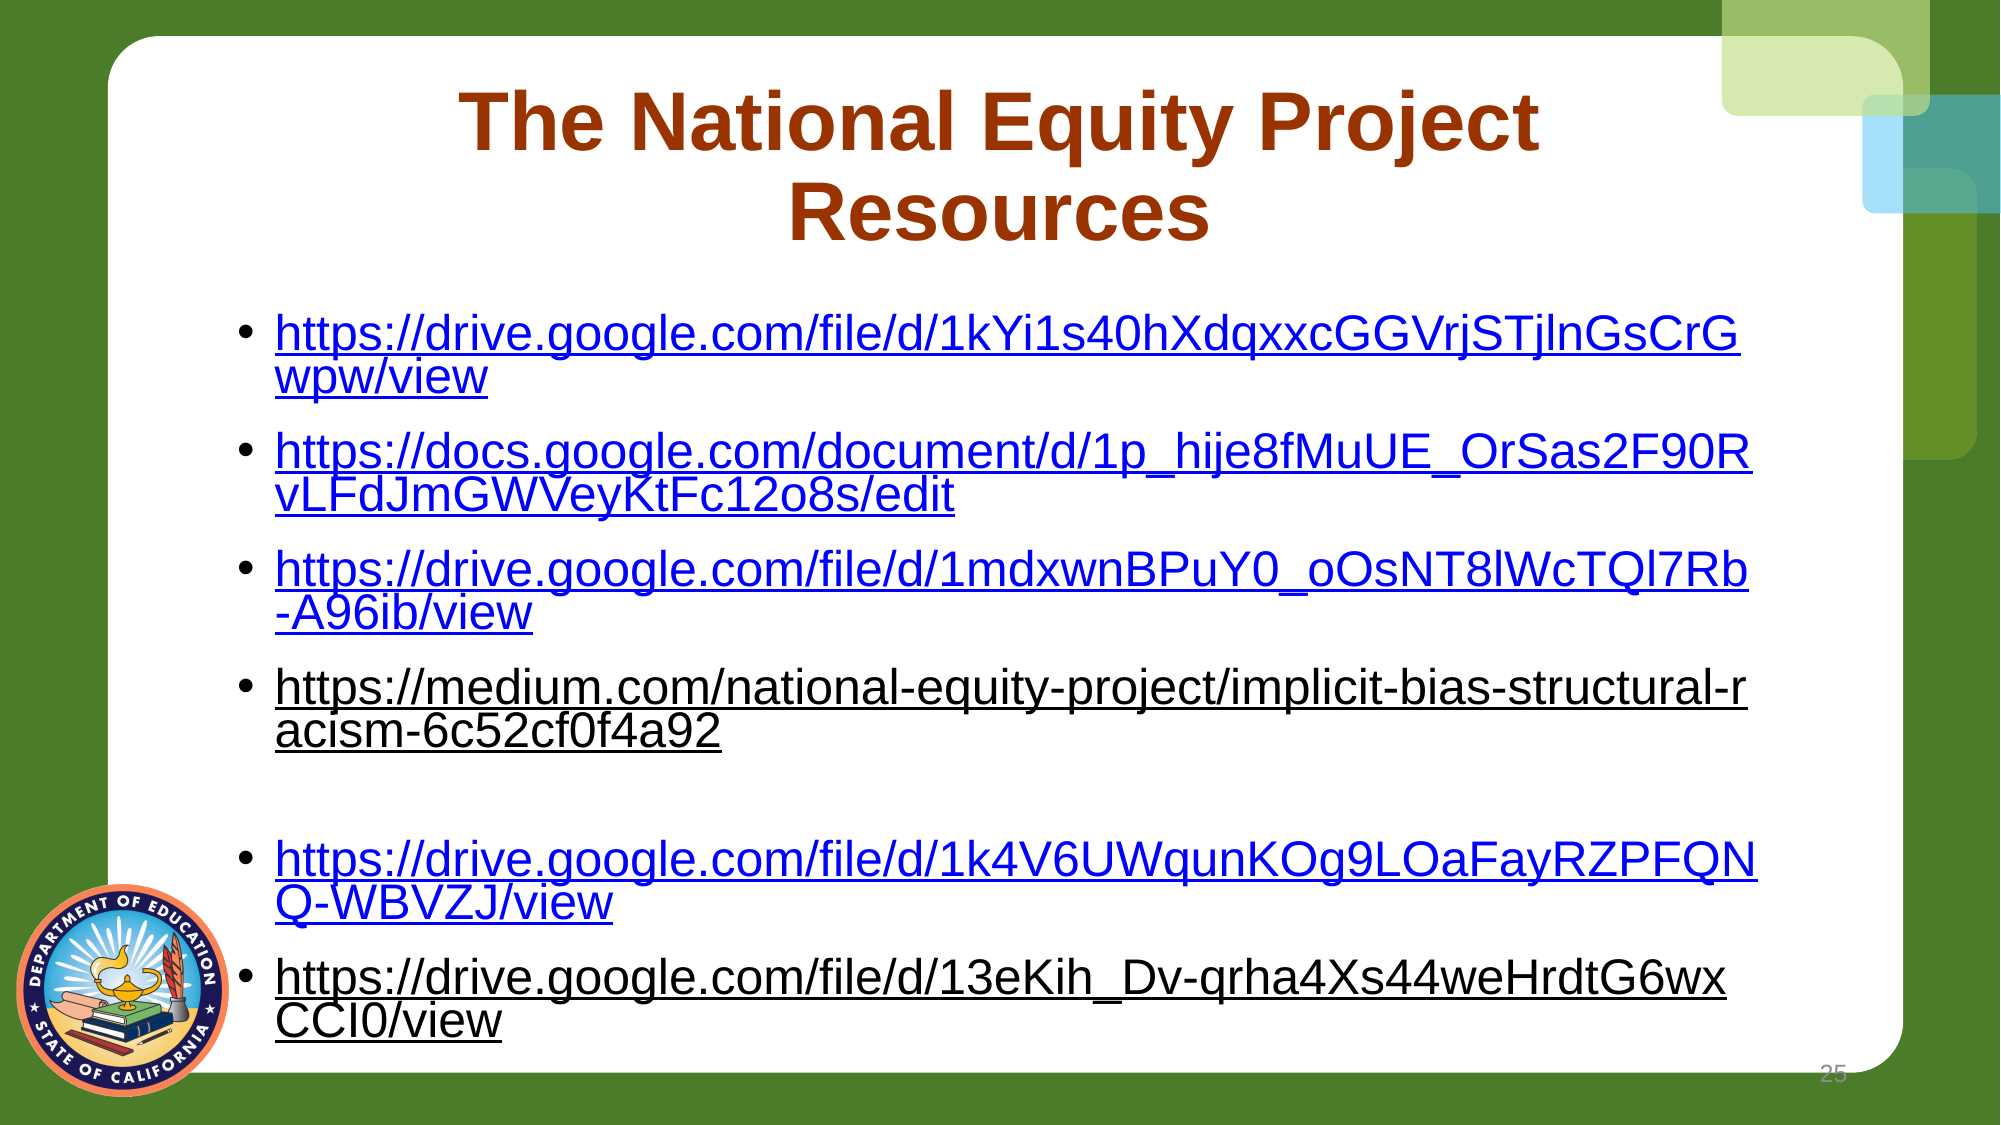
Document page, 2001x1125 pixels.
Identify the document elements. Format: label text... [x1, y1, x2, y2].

title The National Equity Project Resources [222, 59, 1778, 278]
list https://drive.google.com/file/d/1kYi1s40hXdqxxcGGVrjSTjlnGsCrGwpw/view https://docs.google.com/document/d/1p_hije8fMuUE_OrSas2F90RvLFdJmGWVeyKtFc12o8s/edit https://drive.google.com/file/d/1mdxwnBPuY0_oOsNT8lWcTQl7Rb-A96ib/view https://medium.com/national-equity-project/implicit-bias-structural-racism-6c52cf0f4a92 https://drive.google.com/file/d/1k4V6UWqunKOg9LOaFayRZPFQNQ-WBVZJ/view https://drive.google.com/file/d/13eKih_Dv-qrha4Xs44weHrdtG6wxCCI0/view [222, 299, 1778, 1014]
picture [16, 884, 229, 1097]
slide_number 25 [1412, 1042, 1863, 1103]
